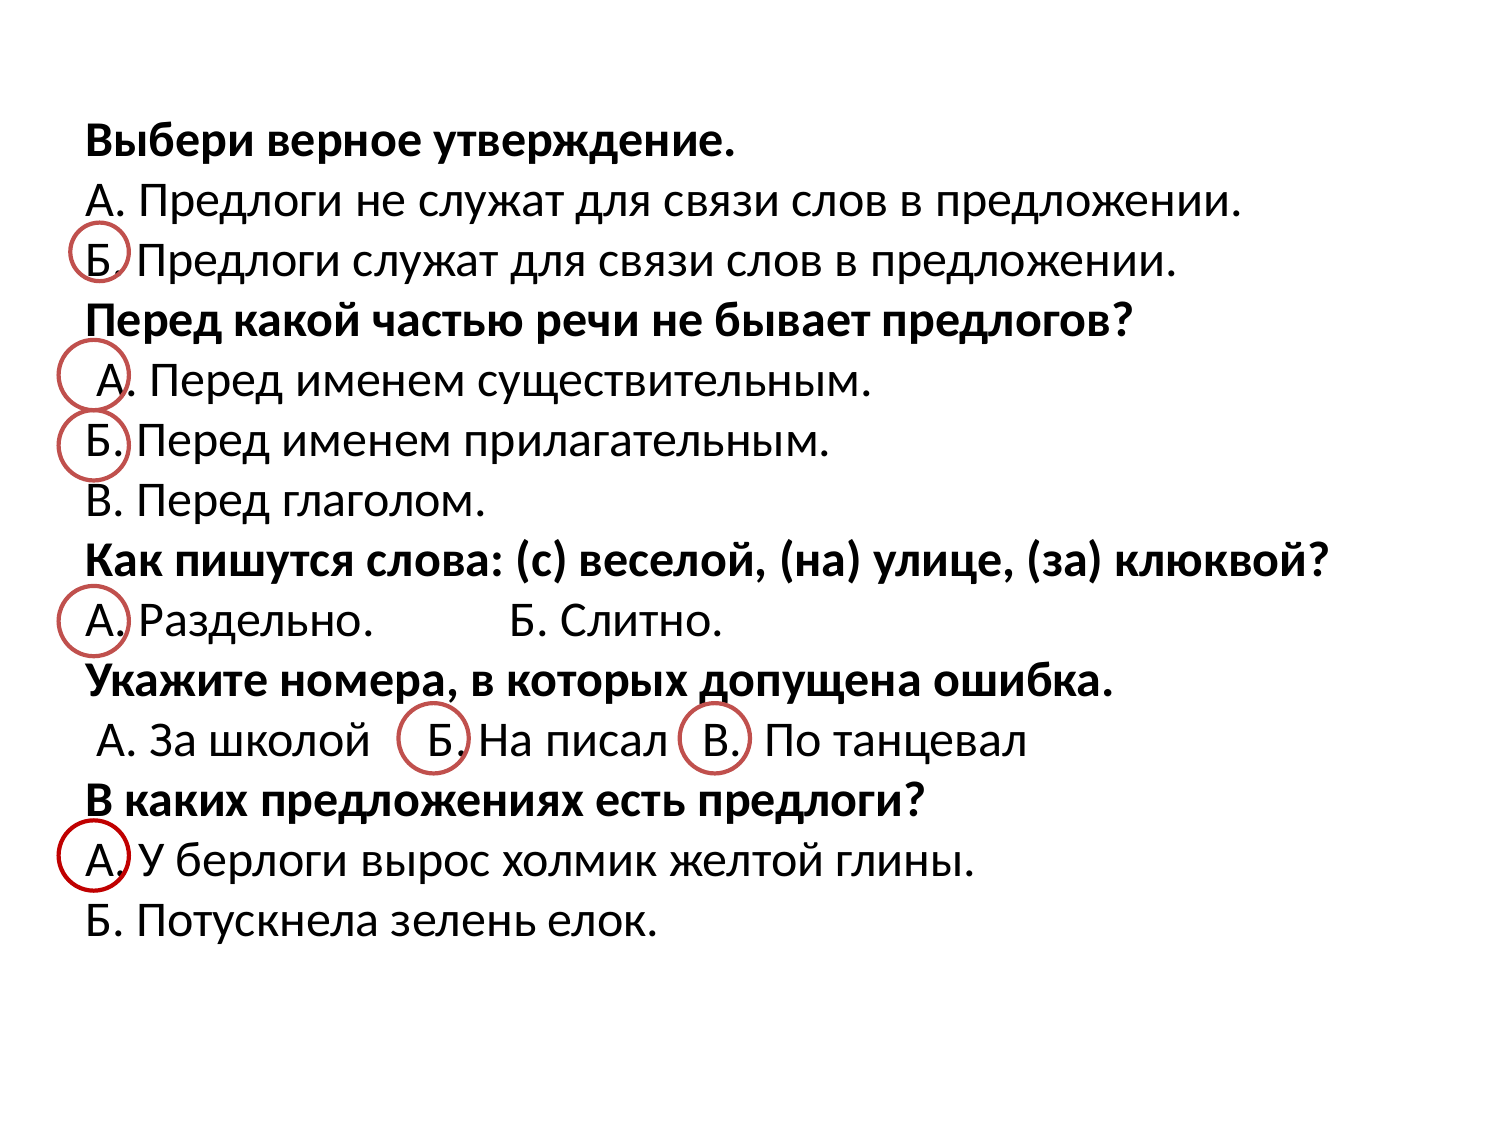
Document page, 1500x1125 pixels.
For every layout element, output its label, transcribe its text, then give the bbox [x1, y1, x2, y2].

text_box [56, 583, 132, 659]
title Выбери верное утверждение. А. Предлоги не служат для связи слов в предложении. Б. Предлоги служат для связи слов в предложении. Перед какой частью речи не бывает предлогов? А. Перед именем существительным. Б. Перед именем прилагательным. В. Перед глаголом. Как пишутся слова: (с) веселой, (на) улице, (за) клюквой? А. Раздельно. Б. Слитно. Укажите номера, в которых допущена ошибка. А. За школой Б. На писал В. По танцевал В каких предложениях есть предлоги? А. У берлоги вырос холмик желтой глины. Б. Потускнела зелень елок. [70, 128, 1465, 985]
text_box [56, 818, 132, 893]
text_box [68, 220, 131, 284]
text_box [56, 408, 132, 483]
text_box [56, 337, 132, 410]
text_box [677, 701, 753, 776]
text_box [396, 701, 471, 776]
